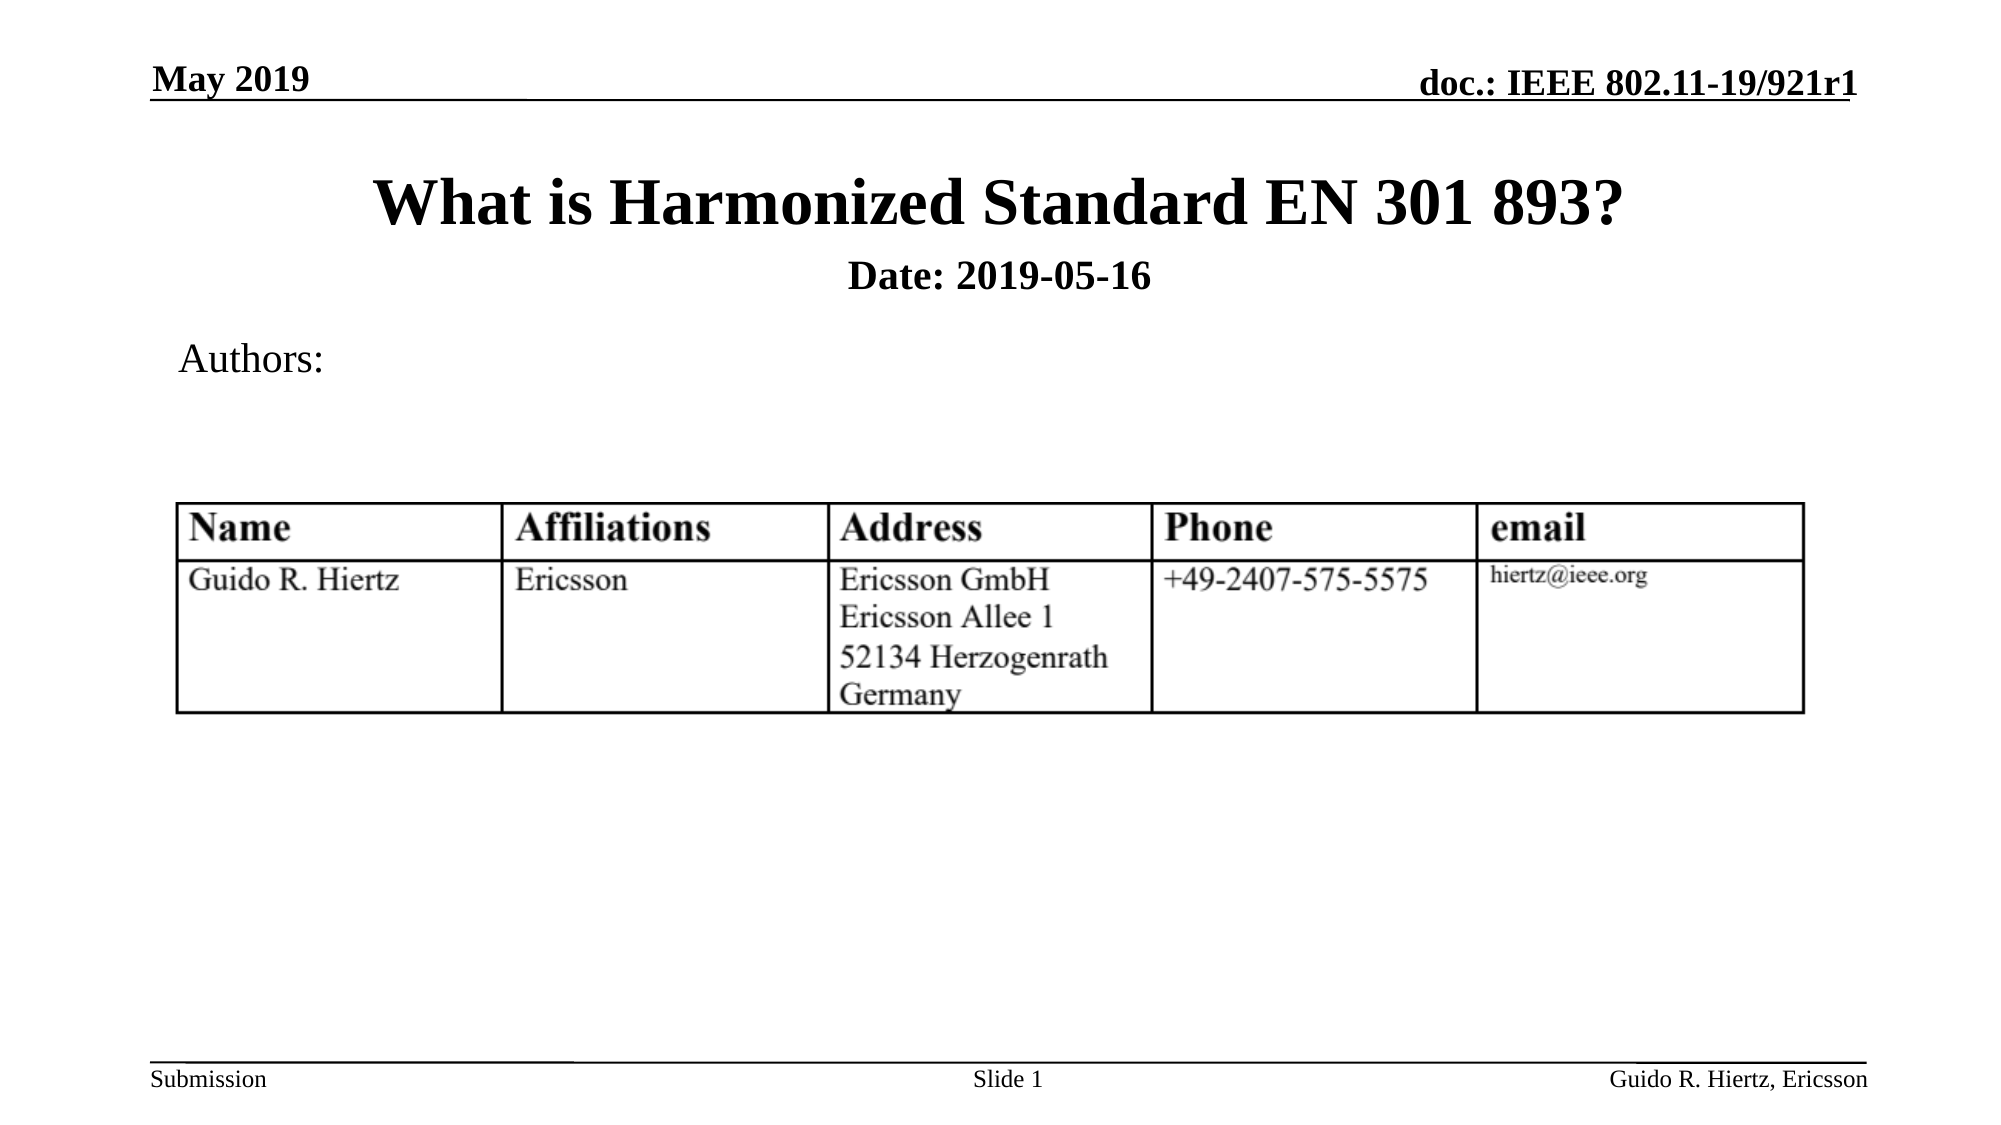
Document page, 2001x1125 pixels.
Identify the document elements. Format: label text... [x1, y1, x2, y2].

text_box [162, 502, 1849, 758]
title What is Harmonized Standard EN 301 893? [149, 76, 1851, 319]
text_box Authors: [162, 323, 401, 387]
footer Guido R. Hiertz, Ericsson [1171, 1061, 1869, 1093]
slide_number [152, 54, 563, 100]
subtitle Date: 2019-05-16 [299, 239, 1701, 319]
slide_number Slide 1 [950, 1061, 1067, 1123]
